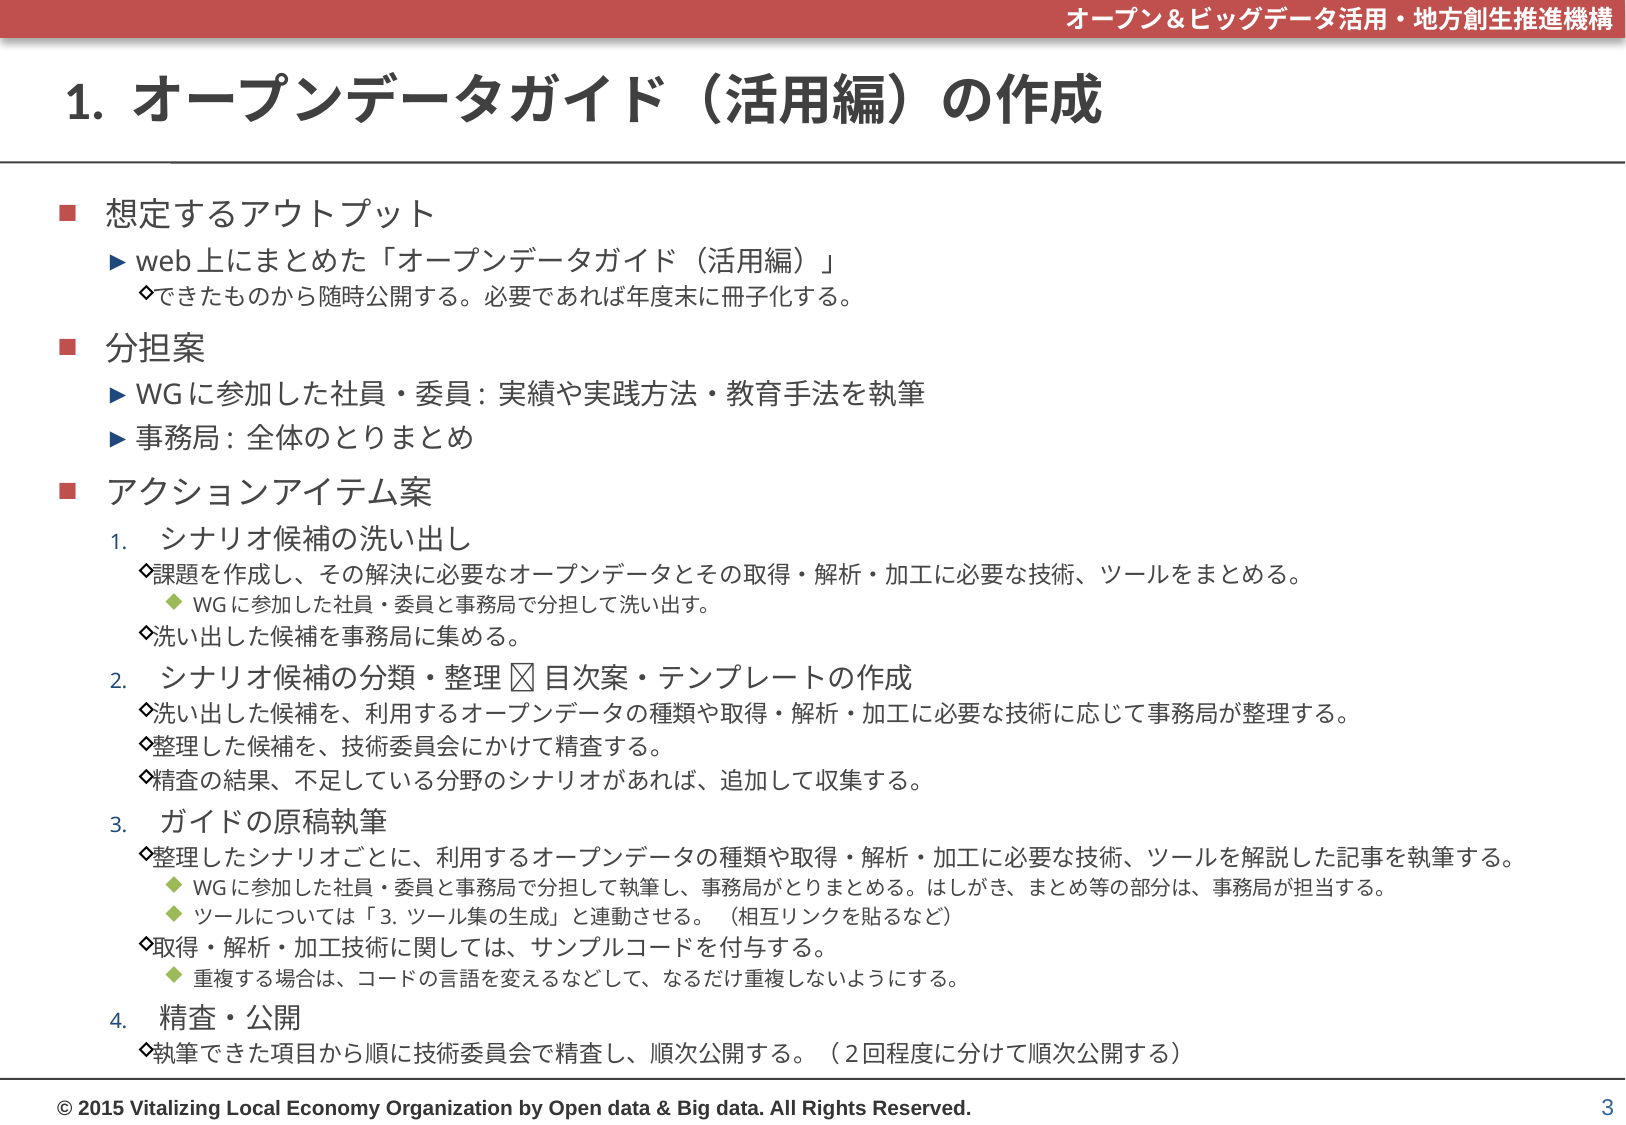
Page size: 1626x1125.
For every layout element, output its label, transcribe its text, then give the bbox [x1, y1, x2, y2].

list 想定するアウトプット web上にまとめた「オープンデータガイド（活用編）」 できたものから随時公開する。必要であれば年度末に冊子化する。 分担案 WGに参加した社員・委員: 実績や実践方法・教育手法を執筆 事務局: 全体のとりまとめ アクションアイテム案 シナリオ候補の洗い出し 課題を作成し、その解決に必要なオープンデータとその取得・解析・加工に必要な技術、ツールをまとめる。 WGに参加した社員・委員と事務局で分担して洗い出す。 洗い出した候補を事務局に集める。 シナリオ候補の分類・整理  目次案・テンプレートの作成 洗い出した候補を、利用するオープンデータの種類や取得・解析・加工に必要な技術に応じて事務局が整理する。 整理した候補を、技術委員会にかけて精査する。 精査の結果、不足している分野のシナリオがあれば、追加して収集する。 ガイドの原稿執筆 整理したシナリオごとに、利用するオープンデータの種類や取得・解析・加工に必要な技術、ツールを解説した記事を執筆する。 WGに参加した社員・委員と事務局で分担して執筆し、事務局がとりまとめる。はしがき、まとめ等の部分は、事務局が担当する。 ツールについては「3. ツール集の生成」と連動させる。 （相互リンクを貼るなど） 取得・解析・加工技術に関しては、サンプルコードを付与する。 重複する場合は、コードの言語を変えるなどして、なるだけ重複しないようにする。 精査・公開 執筆できた項目から順に技術委員会で精査し、順次公開する。（2回程度に分けて順次公開する） [57, 187, 1593, 1084]
title 1. オープンデータガイド（活用編）の作成 [63, 49, 1563, 146]
slide_number 3 [1557, 1082, 1625, 1125]
